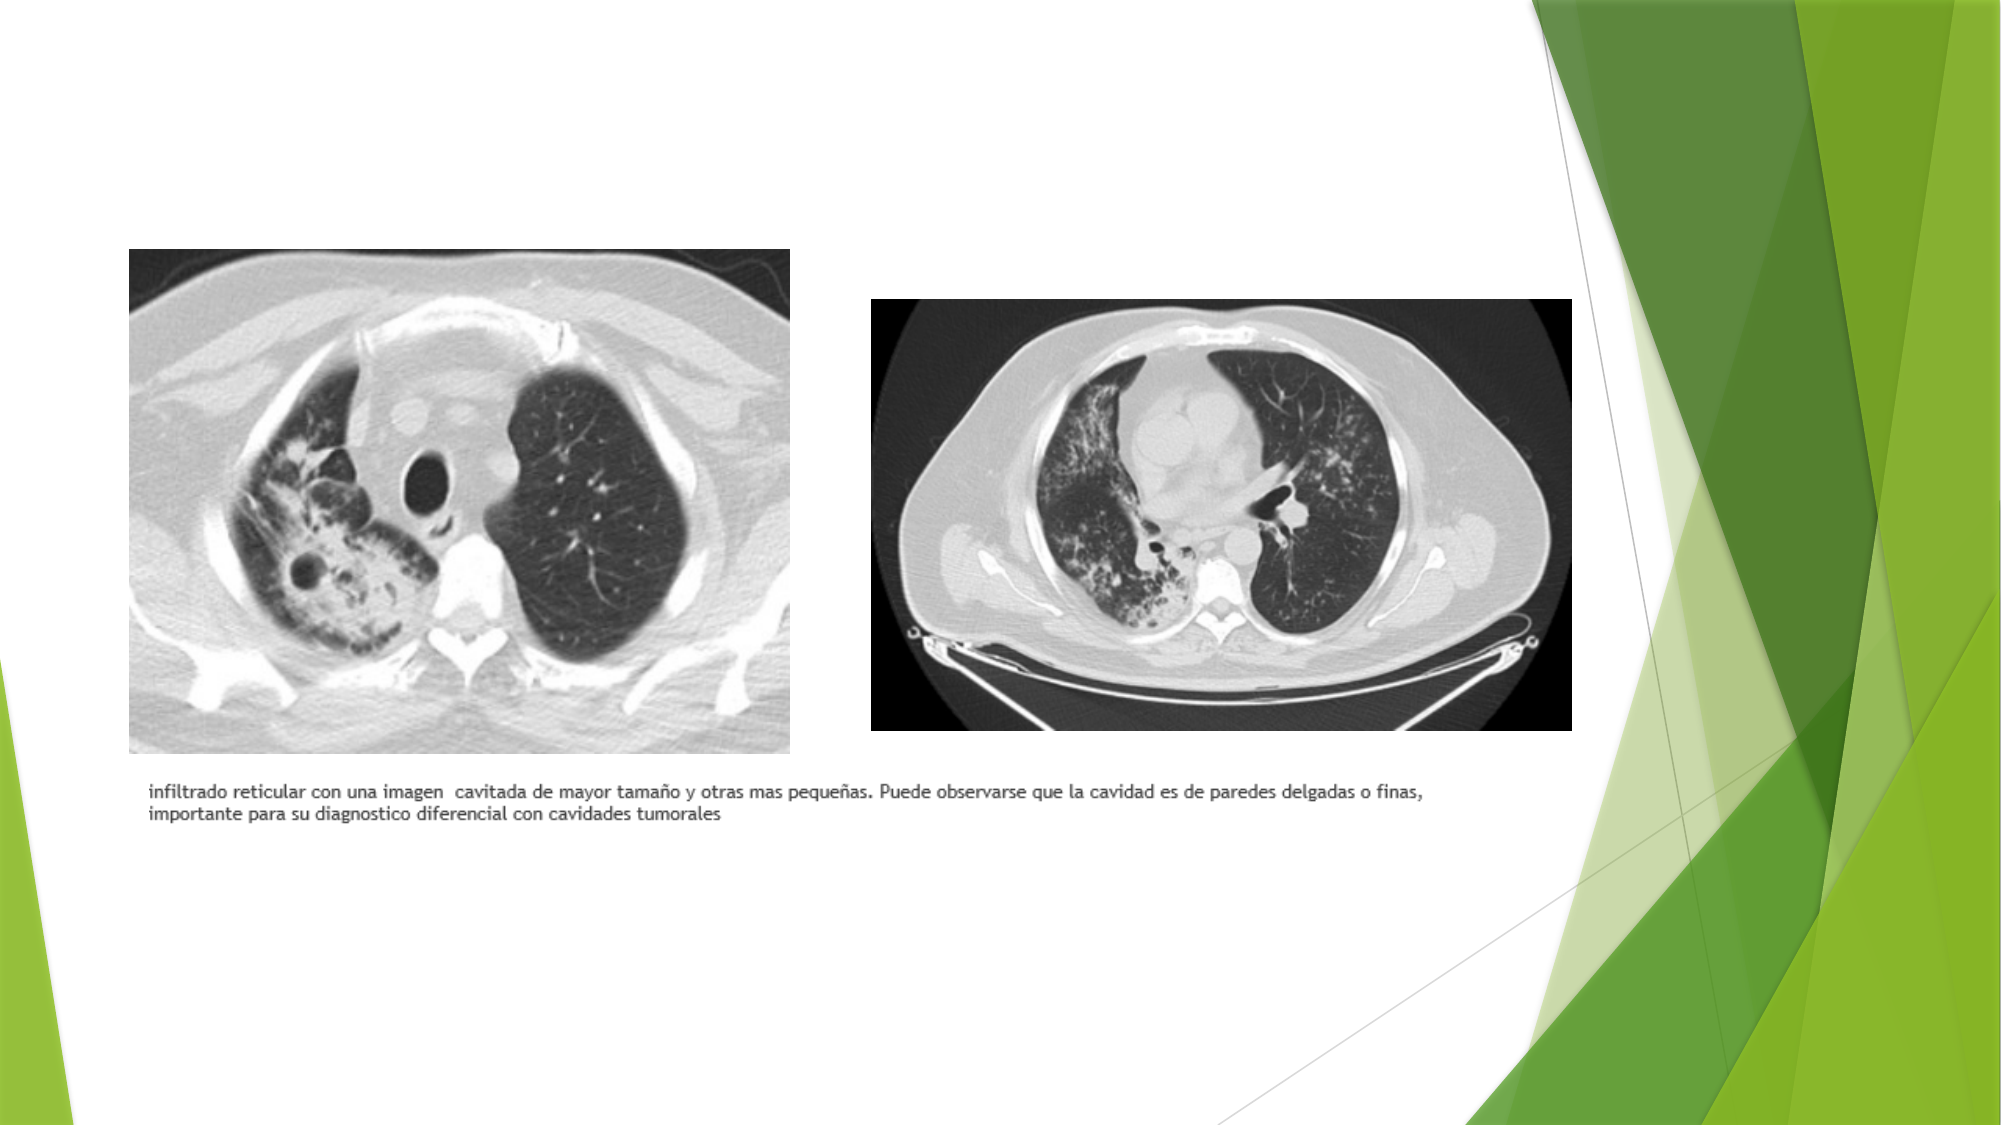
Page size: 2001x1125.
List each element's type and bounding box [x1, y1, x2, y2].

picture [870, 298, 1572, 731]
picture [129, 249, 791, 754]
picture [149, 777, 1430, 826]
